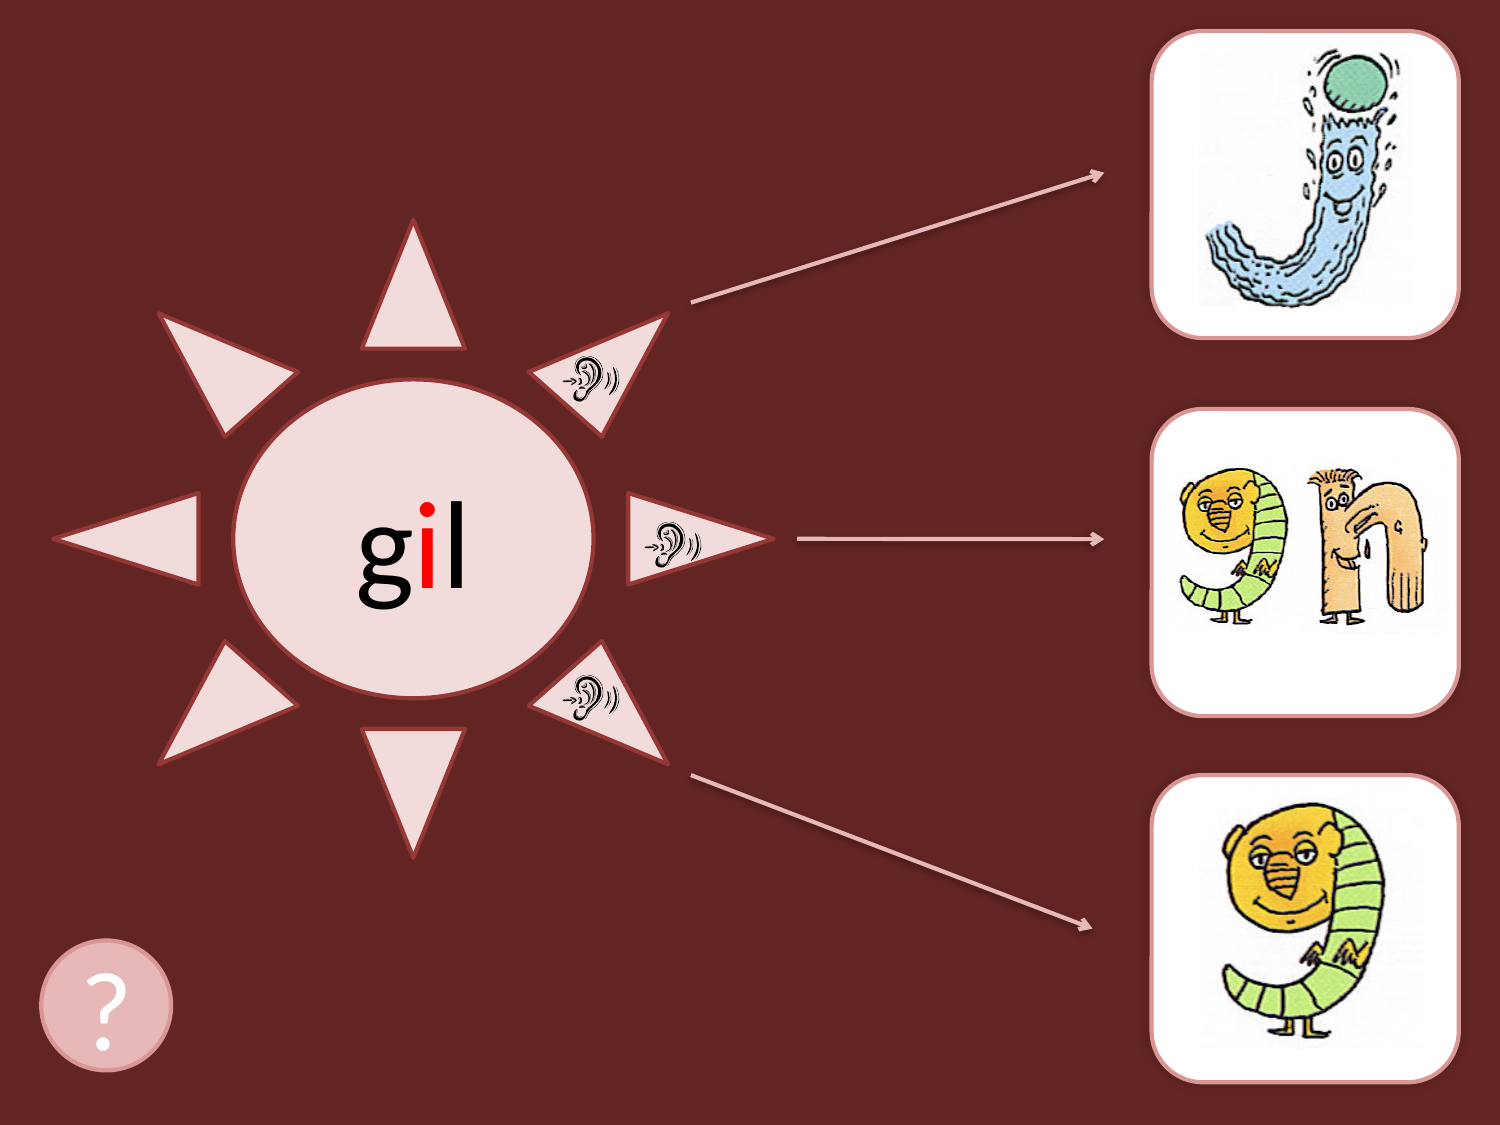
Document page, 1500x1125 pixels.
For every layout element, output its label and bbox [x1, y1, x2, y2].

picture [643, 514, 703, 575]
text_box [1125, 371, 1485, 1125]
picture [1163, 455, 1451, 634]
text_box [27, 938, 186, 1085]
picture [1198, 42, 1412, 315]
text_box [690, 774, 1093, 929]
text_box [690, 172, 1105, 303]
picture [1198, 786, 1425, 1049]
picture [560, 349, 621, 410]
text_box [27, 926, 197, 1084]
picture [560, 668, 621, 729]
text_box [0, 0, 1500, 1125]
text_box [800, 541, 1102, 545]
text_box [1143, 0, 1500, 357]
